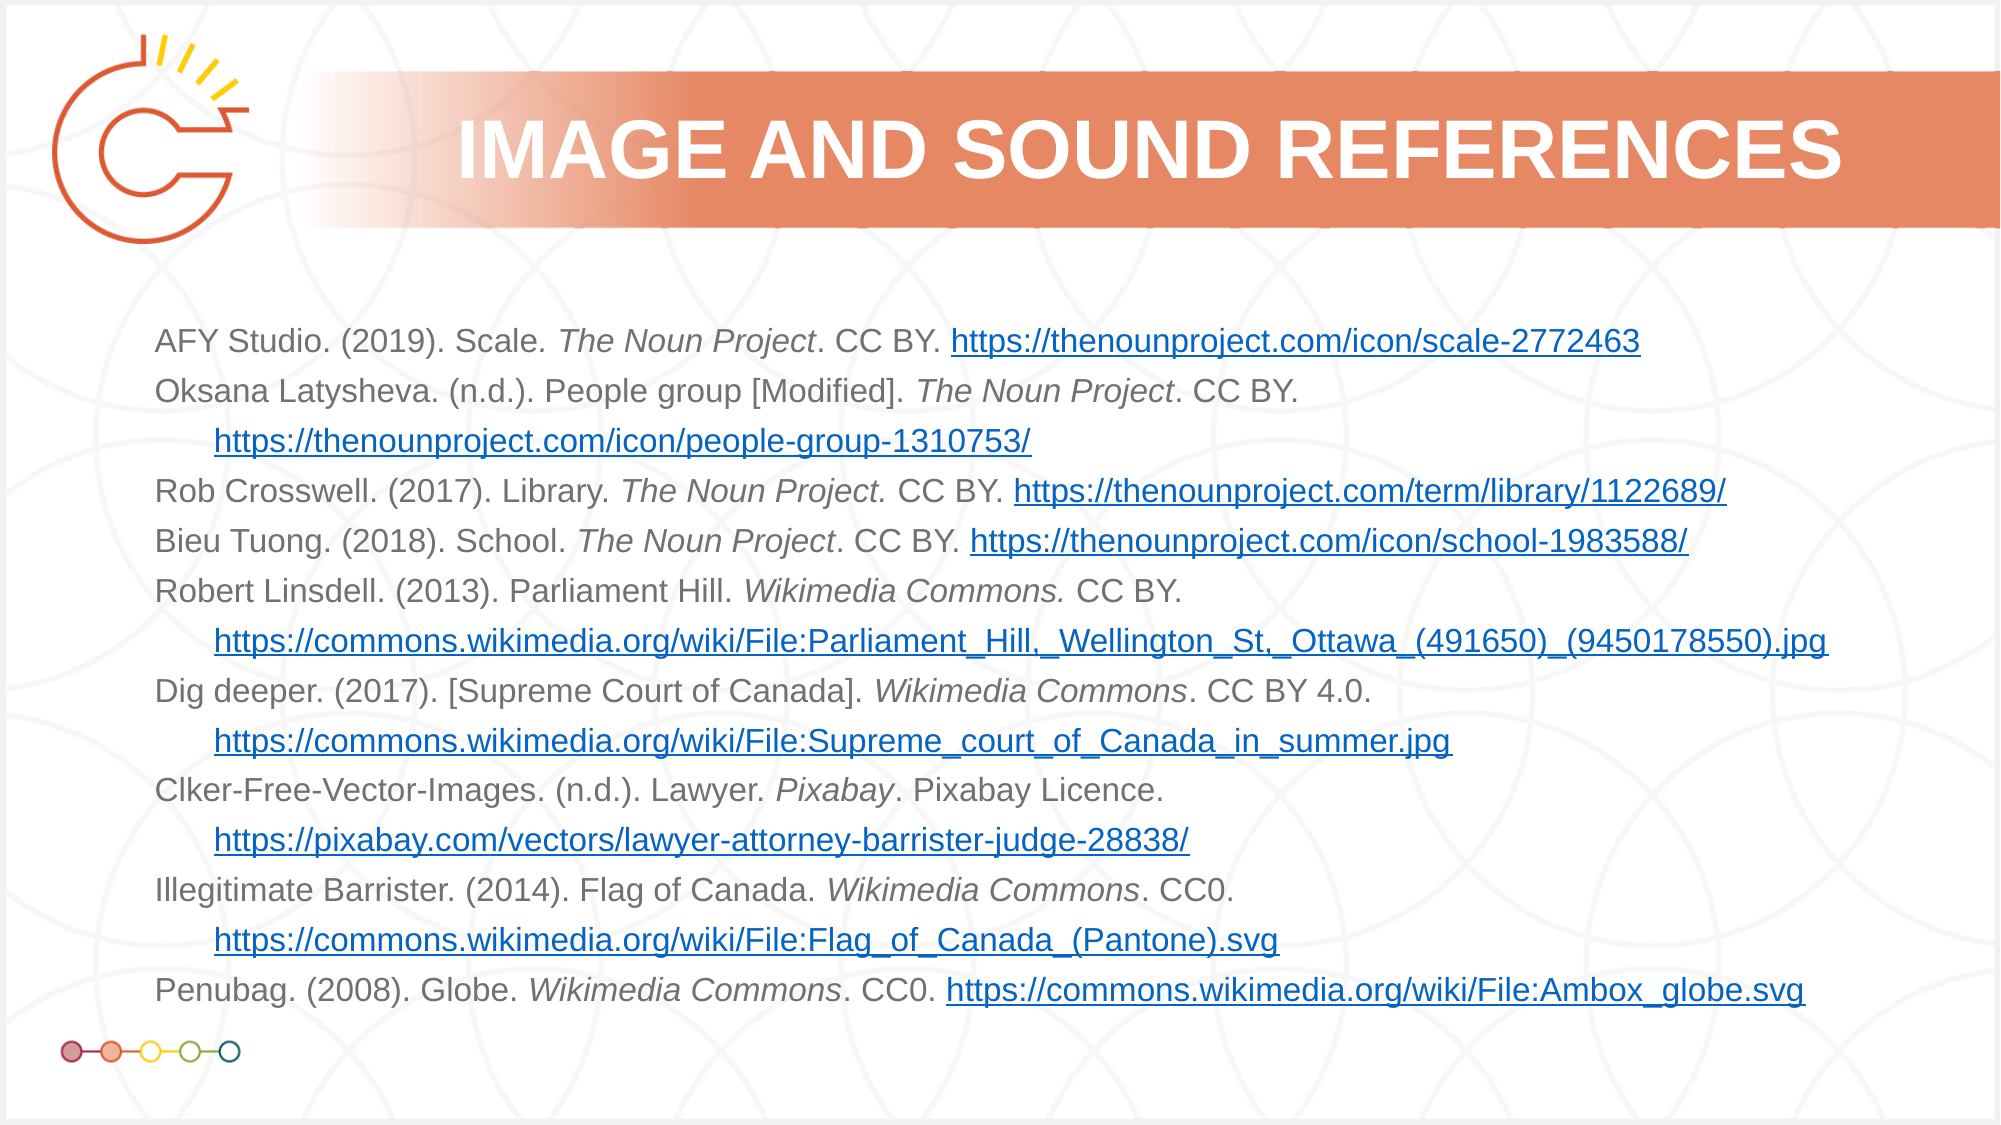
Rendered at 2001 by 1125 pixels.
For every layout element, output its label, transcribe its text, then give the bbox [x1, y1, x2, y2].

list AFY Studio. (2019). Scale. The Noun Project. CC BY. https://thenounproject.com/icon/scale-2772463 Oksana Latysheva. (n.d.). People group [Modified]. The Noun Project. CC BY. https://thenounproject.com/icon/people-group-1310753/ Rob Crosswell. (2017). Library. The Noun Project. CC BY. https://thenounproject.com/term/library/1122689/ Bieu Tuong. (2018). School. The Noun Project. CC BY. https://thenounproject.com/icon/school-1983588/ Robert Linsdell. (2013). Parliament Hill. Wikimedia Commons. CC BY. https://commons.wikimedia.org/wiki/File:Parliament_Hill,_Wellington_St,_Ottawa_(491650)_(9450178550).jpg Dig deeper. (2017). [Supreme Court of Canada]. Wikimedia Commons. CC BY 4.0. https://commons.wikimedia.org/wiki/File:Supreme_court_of_Canada_in_summer.jpg Clker-Free-Vector-Images. (n.d.). Lawyer. Pixabay. Pixabay Licence. https://pixabay.com/vectors/lawyer-attorney-barrister-judge-28838/ Illegitimate Barrister. (2014). Flag of Canada. Wikimedia Commons. CC0. https://commons.wikimedia.org/wiki/File:Flag_of_Canada_(Pantone).svg Penubag. (2008). Globe. Wikimedia Commons. CC0. https://commons.wikimedia.org/wiki/File:Ambox_globe.svg [139, 302, 1863, 1000]
picture [0, 0, 2001, 1125]
